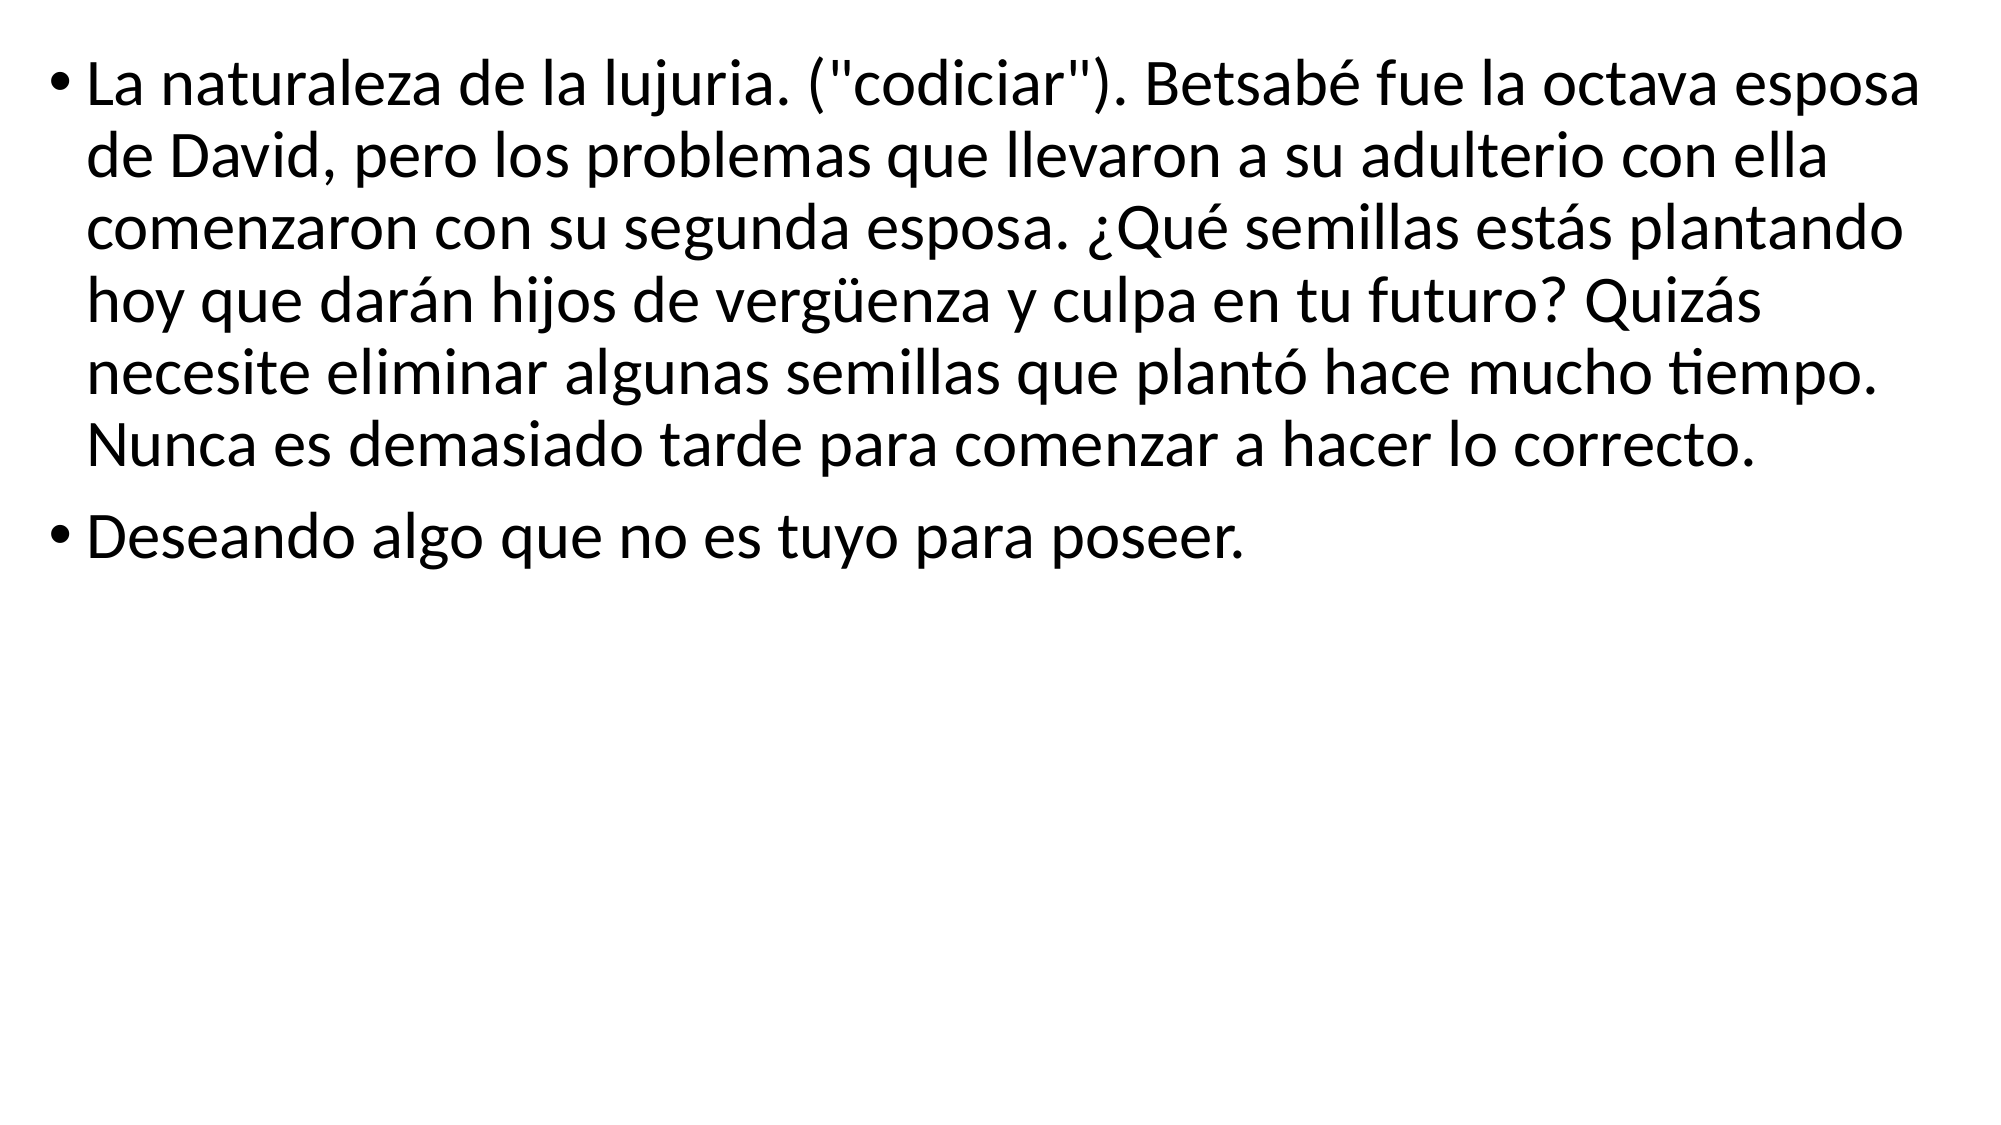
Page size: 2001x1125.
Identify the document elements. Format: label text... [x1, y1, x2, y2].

list La naturaleza de la lujuria. ("codiciar"). Betsabé fue la octava esposa de David, pero los problemas que llevaron a su adulterio con ella comenzaron con su segunda esposa. ¿Qué semillas estás plantando hoy que darán hijos de vergüenza y culpa en tu futuro? Quizás necesite eliminar algunas semillas que plantó hace mucho tiempo. Nunca es demasiado tarde para comenzar a hacer lo correcto. Deseando algo que no es tuyo para poseer. [33, 40, 1962, 1088]
